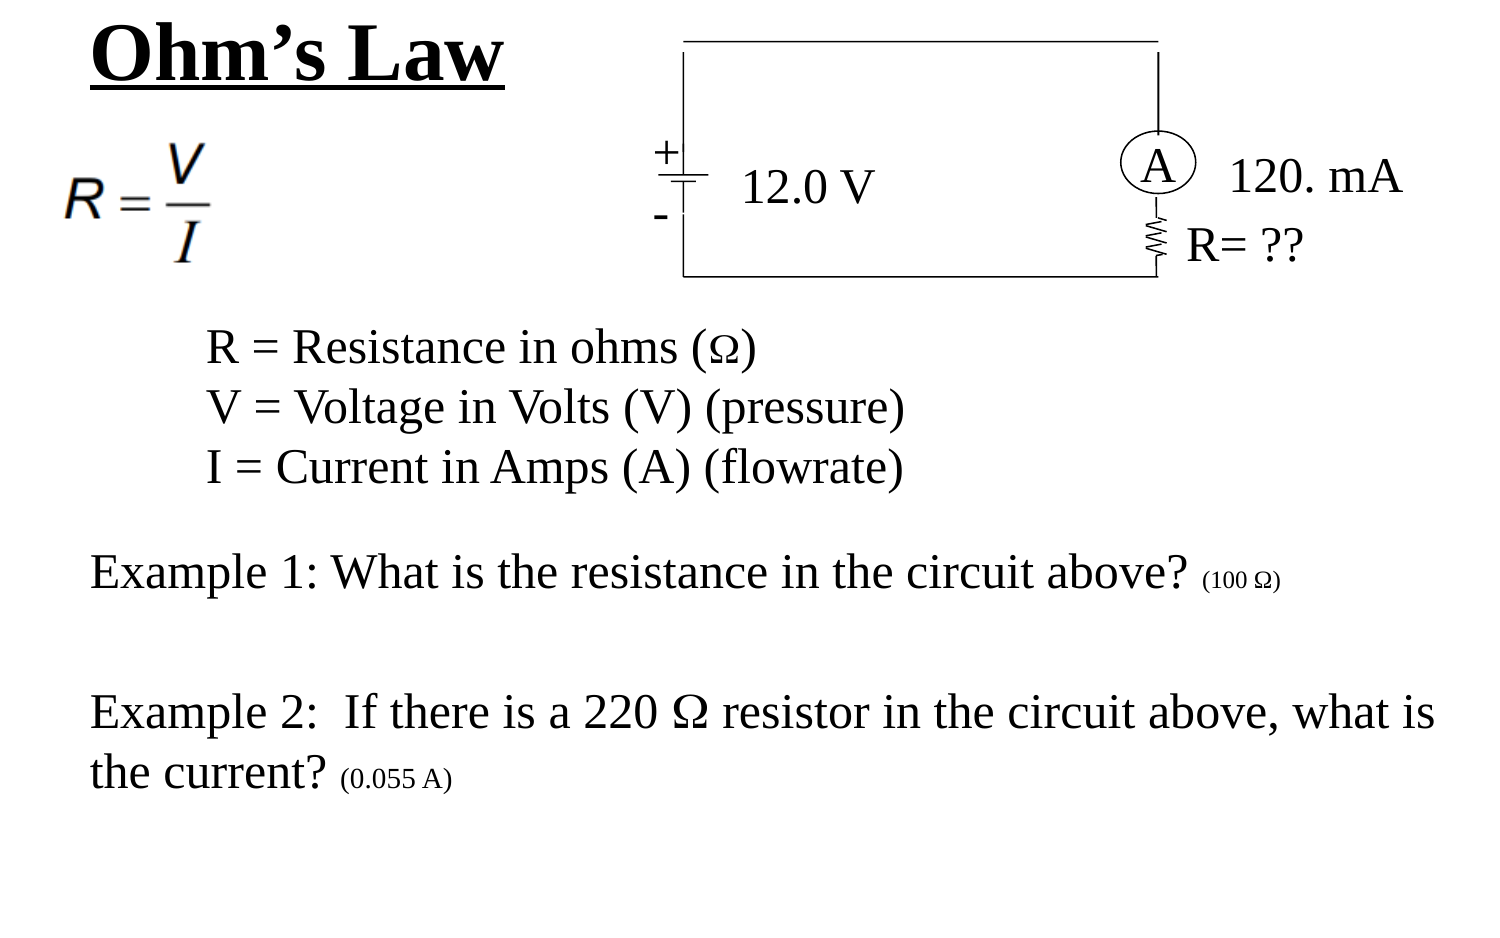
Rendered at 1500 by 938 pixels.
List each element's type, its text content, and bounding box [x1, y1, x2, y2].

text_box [1145, 196, 1167, 278]
text_box Ohm’s Law [74, 0, 1441, 105]
text_box Example 1: What is the resistance in the circuit above? (100 Ω) Example 2: If there is a 220  resistor in the circuit above, what is the current? (0.055 A) [75, 531, 1463, 806]
picture [49, 118, 257, 288]
text_box R= ?? [1173, 203, 1320, 279]
text_box 120. mA [1213, 135, 1419, 211]
text_box A [1120, 131, 1196, 194]
text_box 12.0 V [726, 145, 891, 221]
text_box R = Resistance in ohms () V = Voltage in Volts (V) (pressure) I = Current in Amps (A) (flowrate) [41, 306, 921, 501]
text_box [637, 112, 709, 249]
